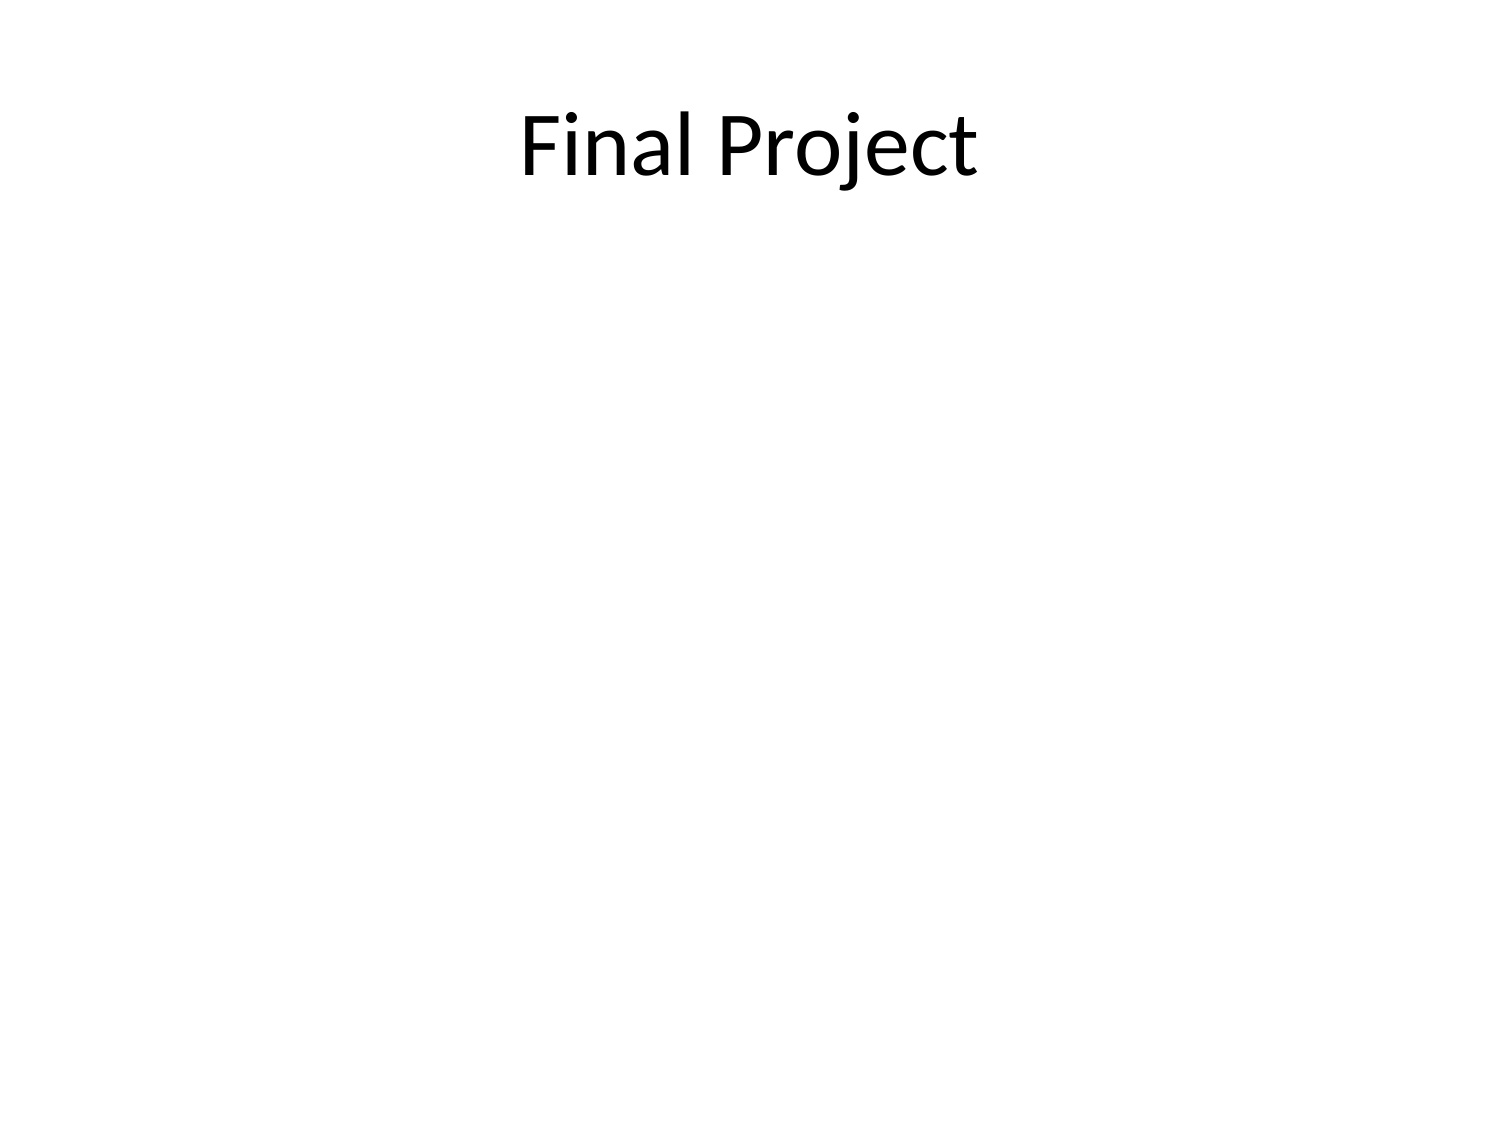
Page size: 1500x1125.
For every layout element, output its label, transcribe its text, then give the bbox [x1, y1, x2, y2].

title Final Project [75, 45, 1425, 233]
